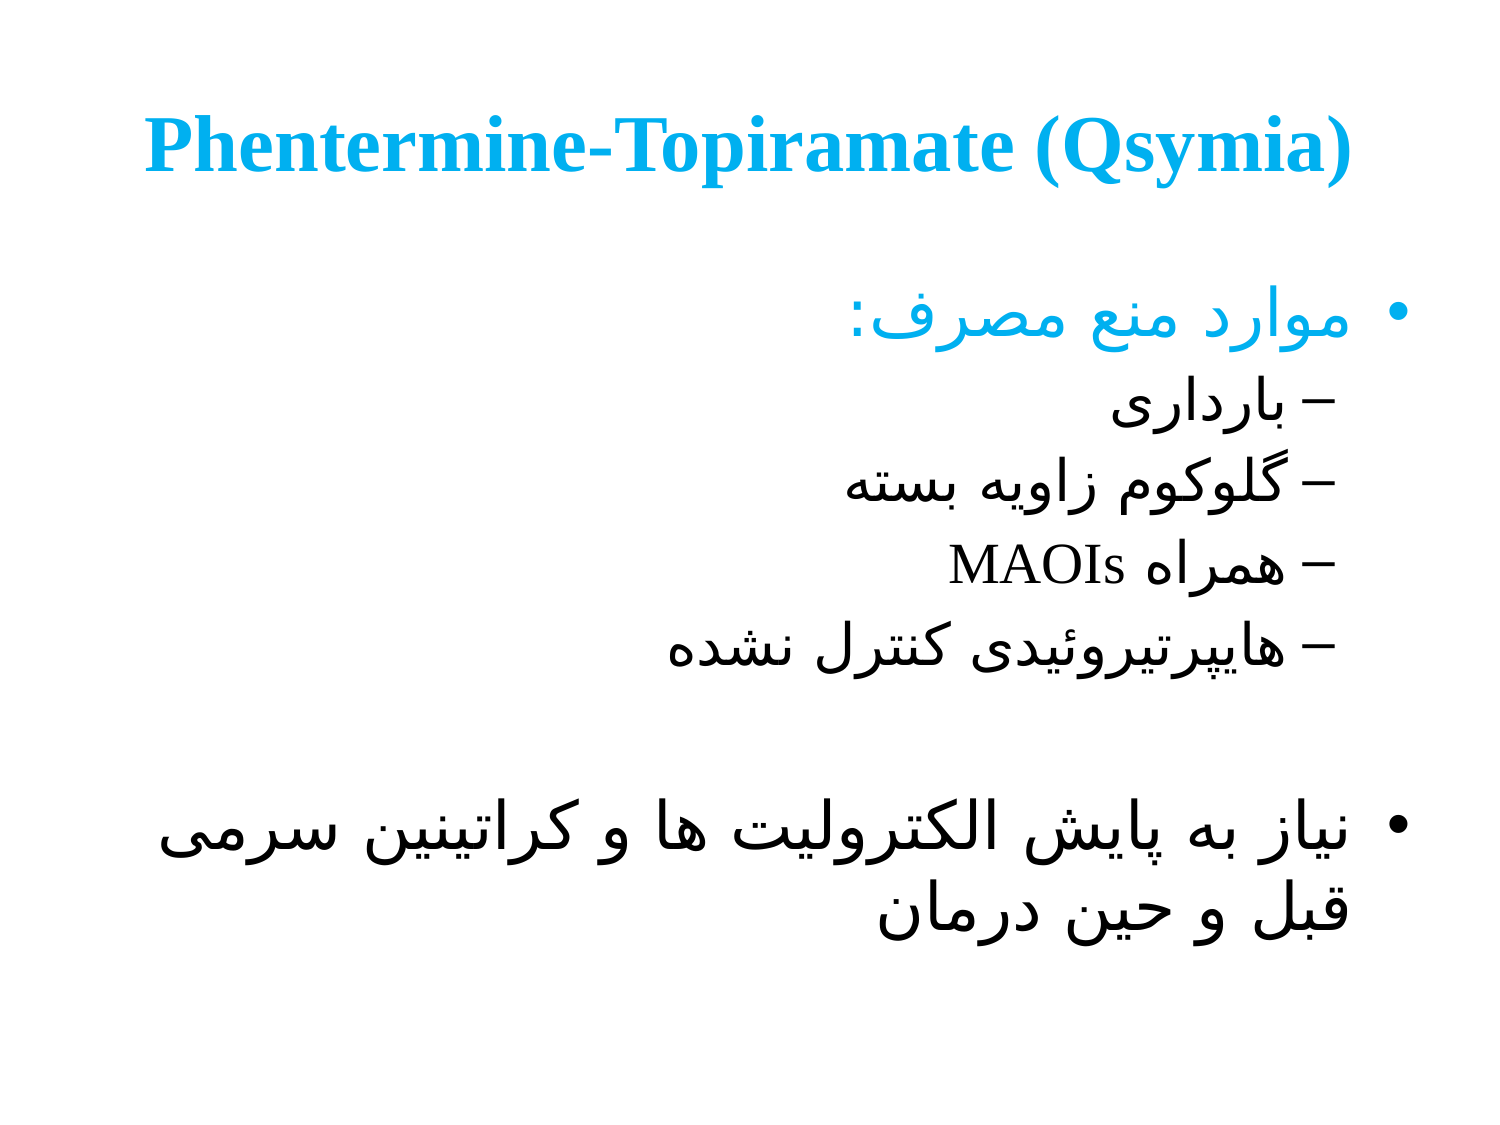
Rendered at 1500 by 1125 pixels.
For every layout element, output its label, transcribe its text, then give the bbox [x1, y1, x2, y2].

list موارد منع مصرف: بارداری گلوکوم زاویه بسته همراه MAOIs هایپرتیروئیدی کنترل نشده نیاز به پایش الکترولیت ها و کراتینین سرمی قبل و حین درمان [75, 262, 1425, 1005]
title Phentermine-Topiramate (Qsymia) [75, 45, 1425, 233]
